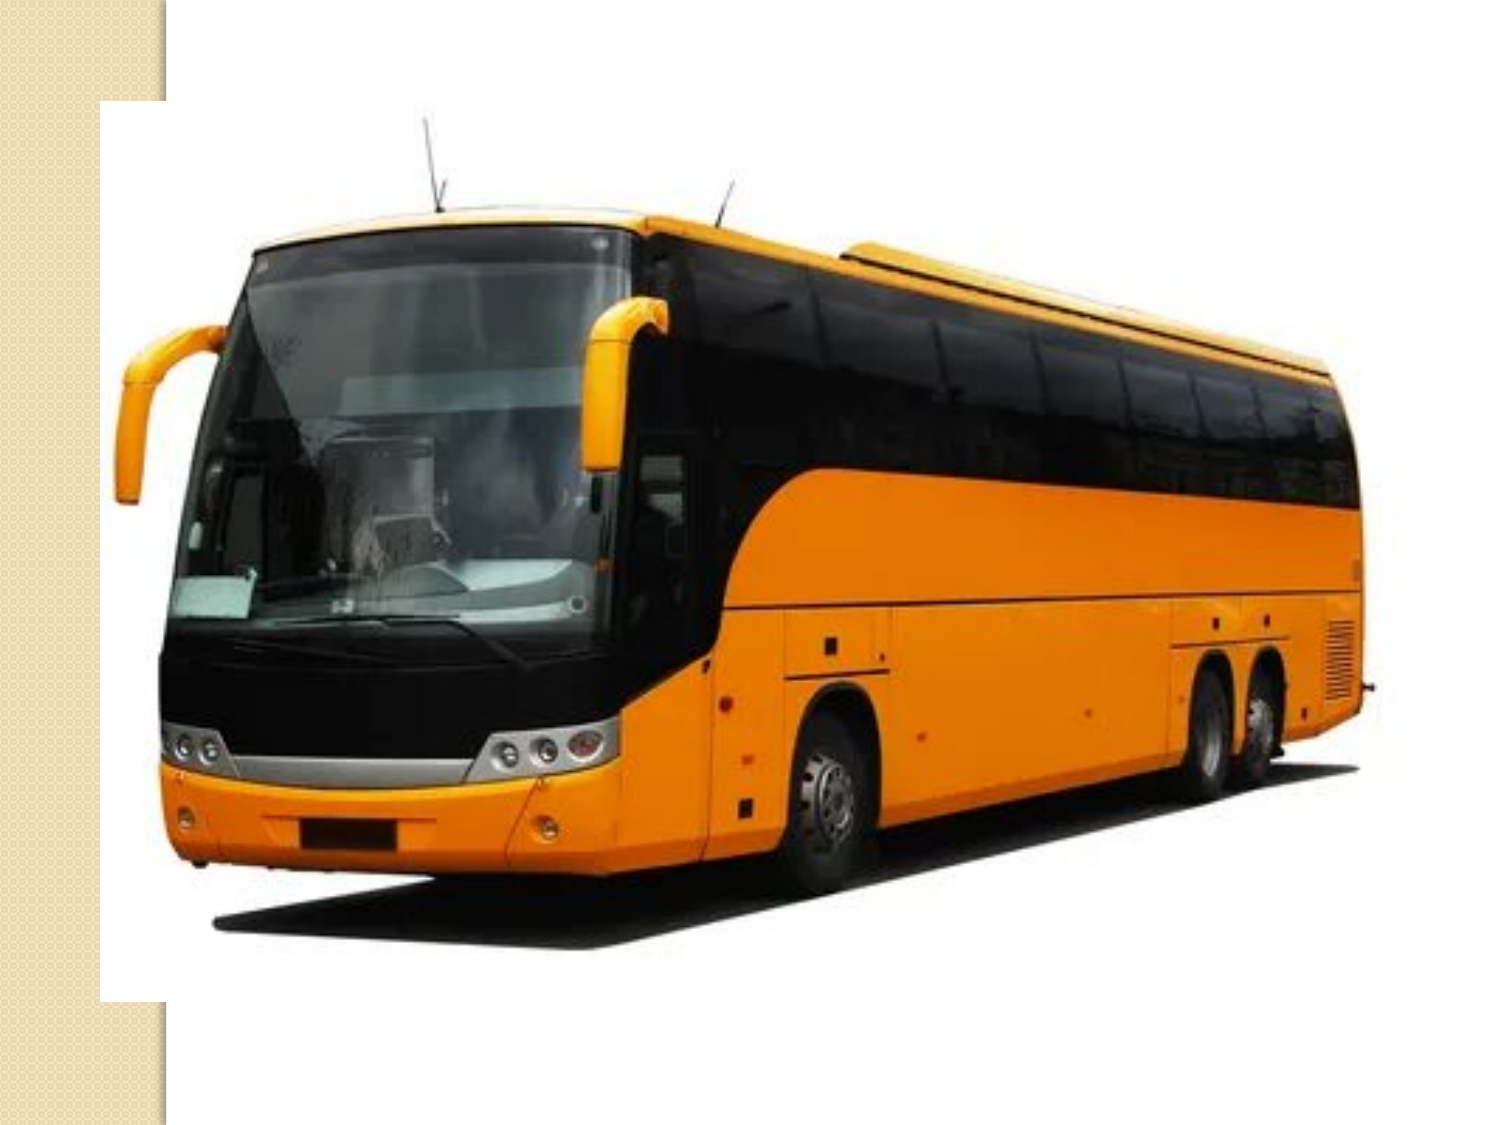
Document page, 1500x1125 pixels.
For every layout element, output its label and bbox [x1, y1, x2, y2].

picture [100, 101, 1451, 1002]
